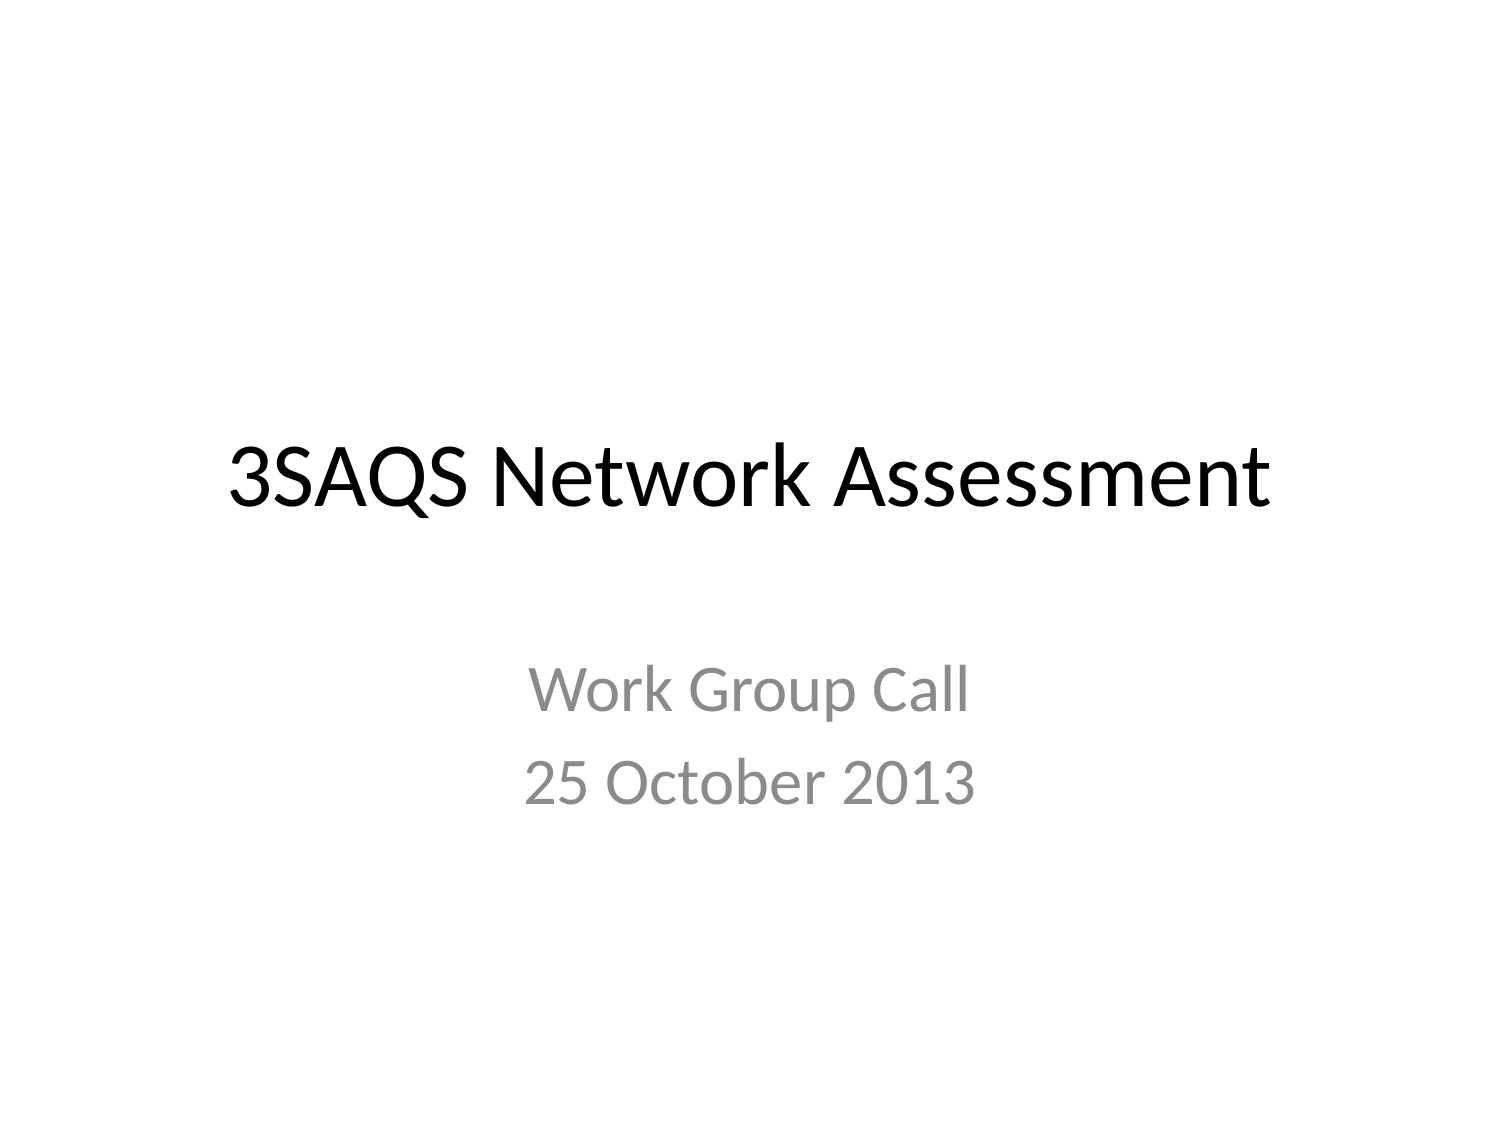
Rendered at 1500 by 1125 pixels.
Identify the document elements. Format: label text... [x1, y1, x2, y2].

subtitle Work Group Call 25 October 2013 [225, 637, 1275, 925]
title 3SAQS Network Assessment [112, 349, 1388, 591]
